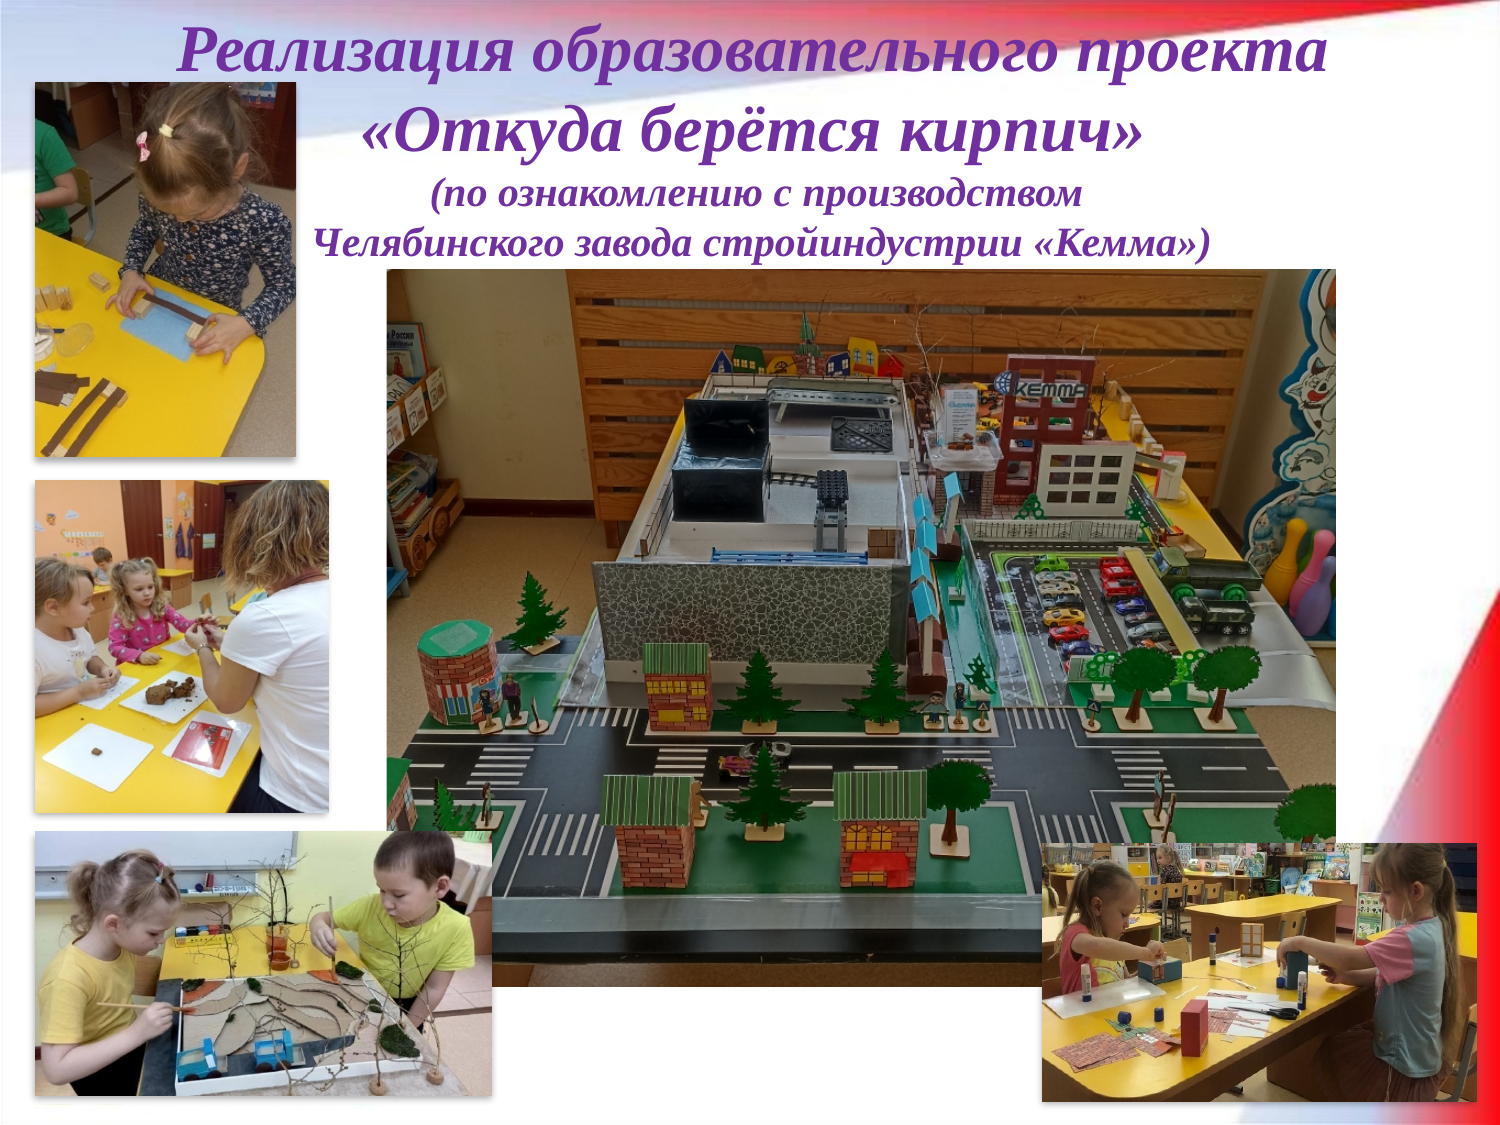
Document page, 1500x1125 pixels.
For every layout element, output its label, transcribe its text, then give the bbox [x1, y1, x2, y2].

picture [0, 0, 1500, 1125]
title Реализация образовательного проекта «Откуда берётся кирпич» (по ознакомлению с производством Челябинского завода стройиндустрии «Кемма») [23, 46, 1500, 223]
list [23, 851, 394, 1105]
